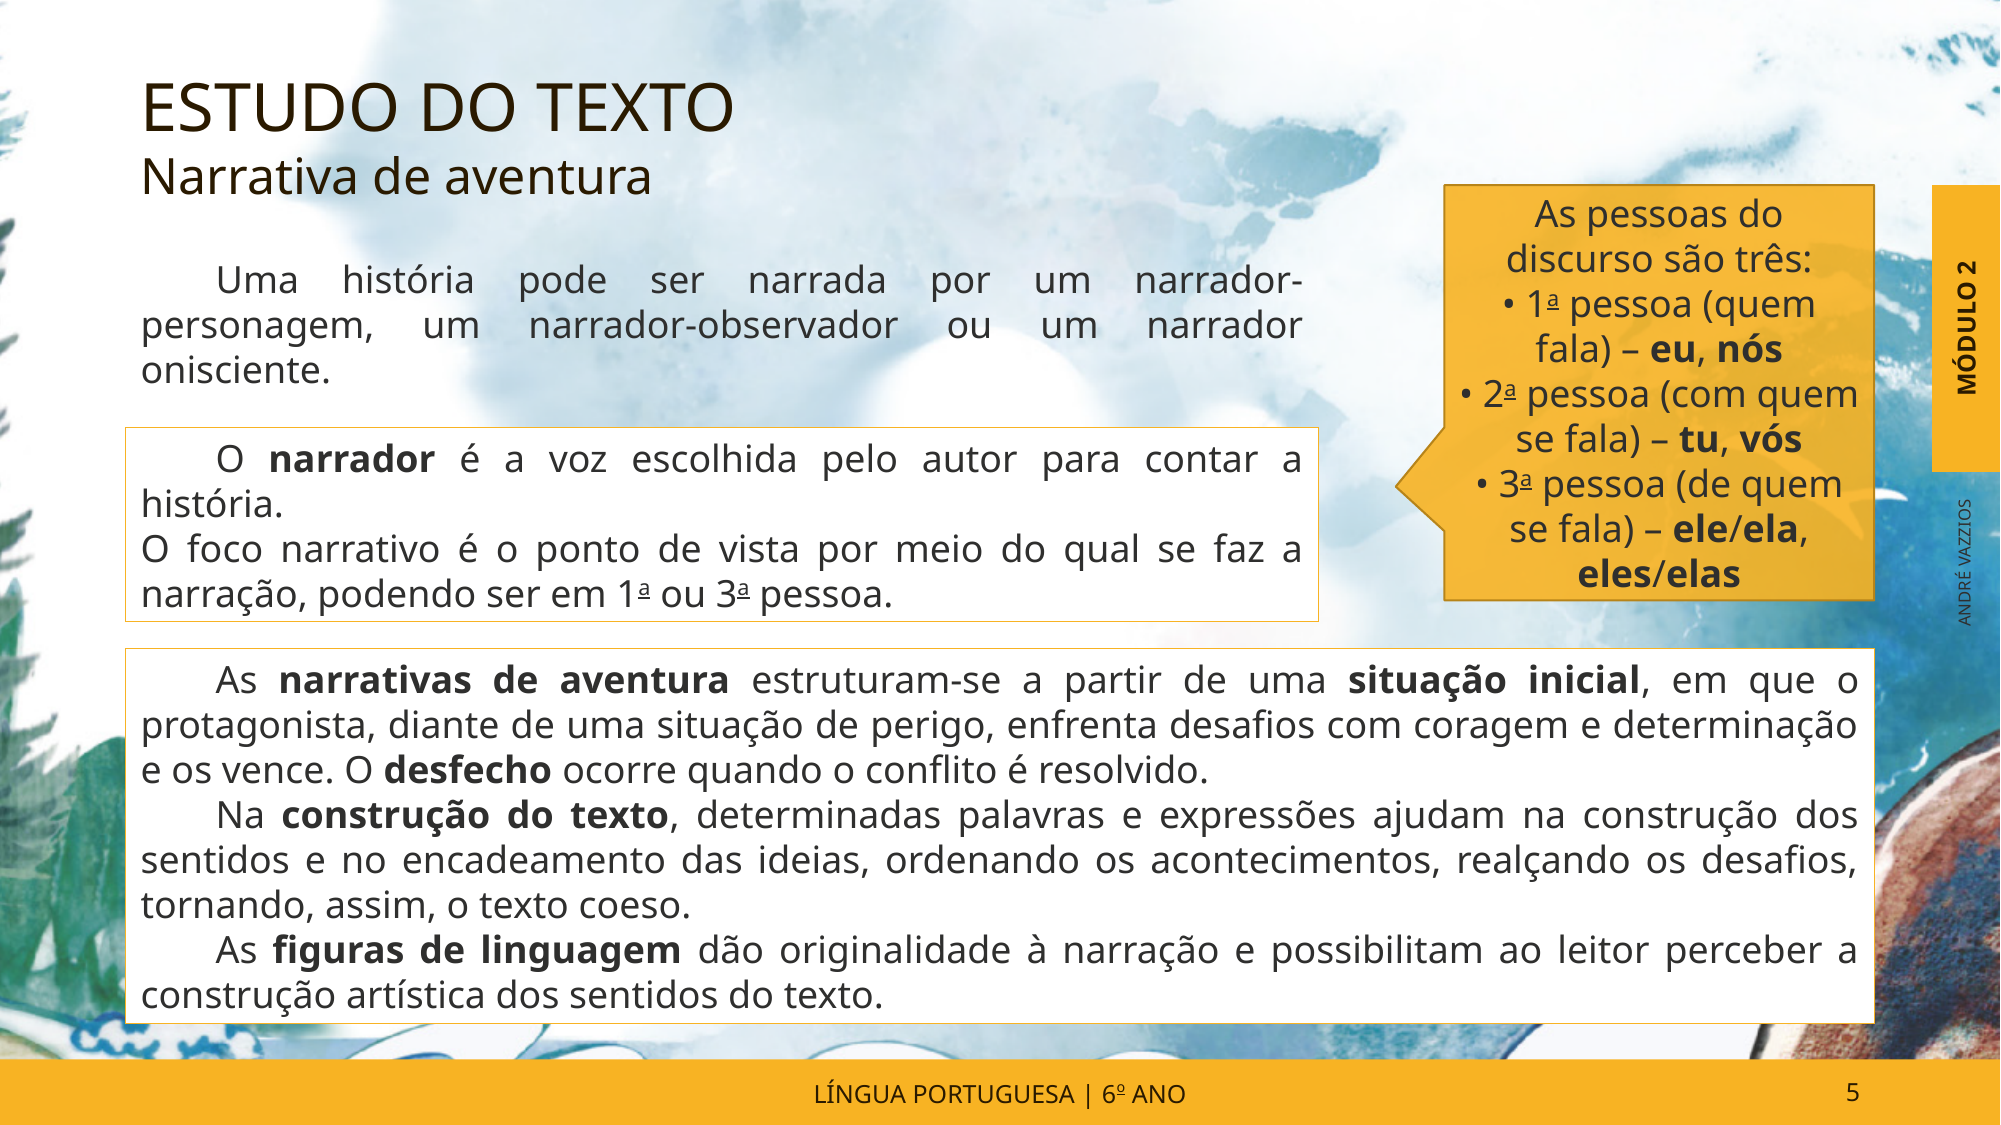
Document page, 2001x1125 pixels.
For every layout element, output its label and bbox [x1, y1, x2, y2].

picture [0, 0, 2000, 1125]
text_box [1932, 185, 2000, 472]
